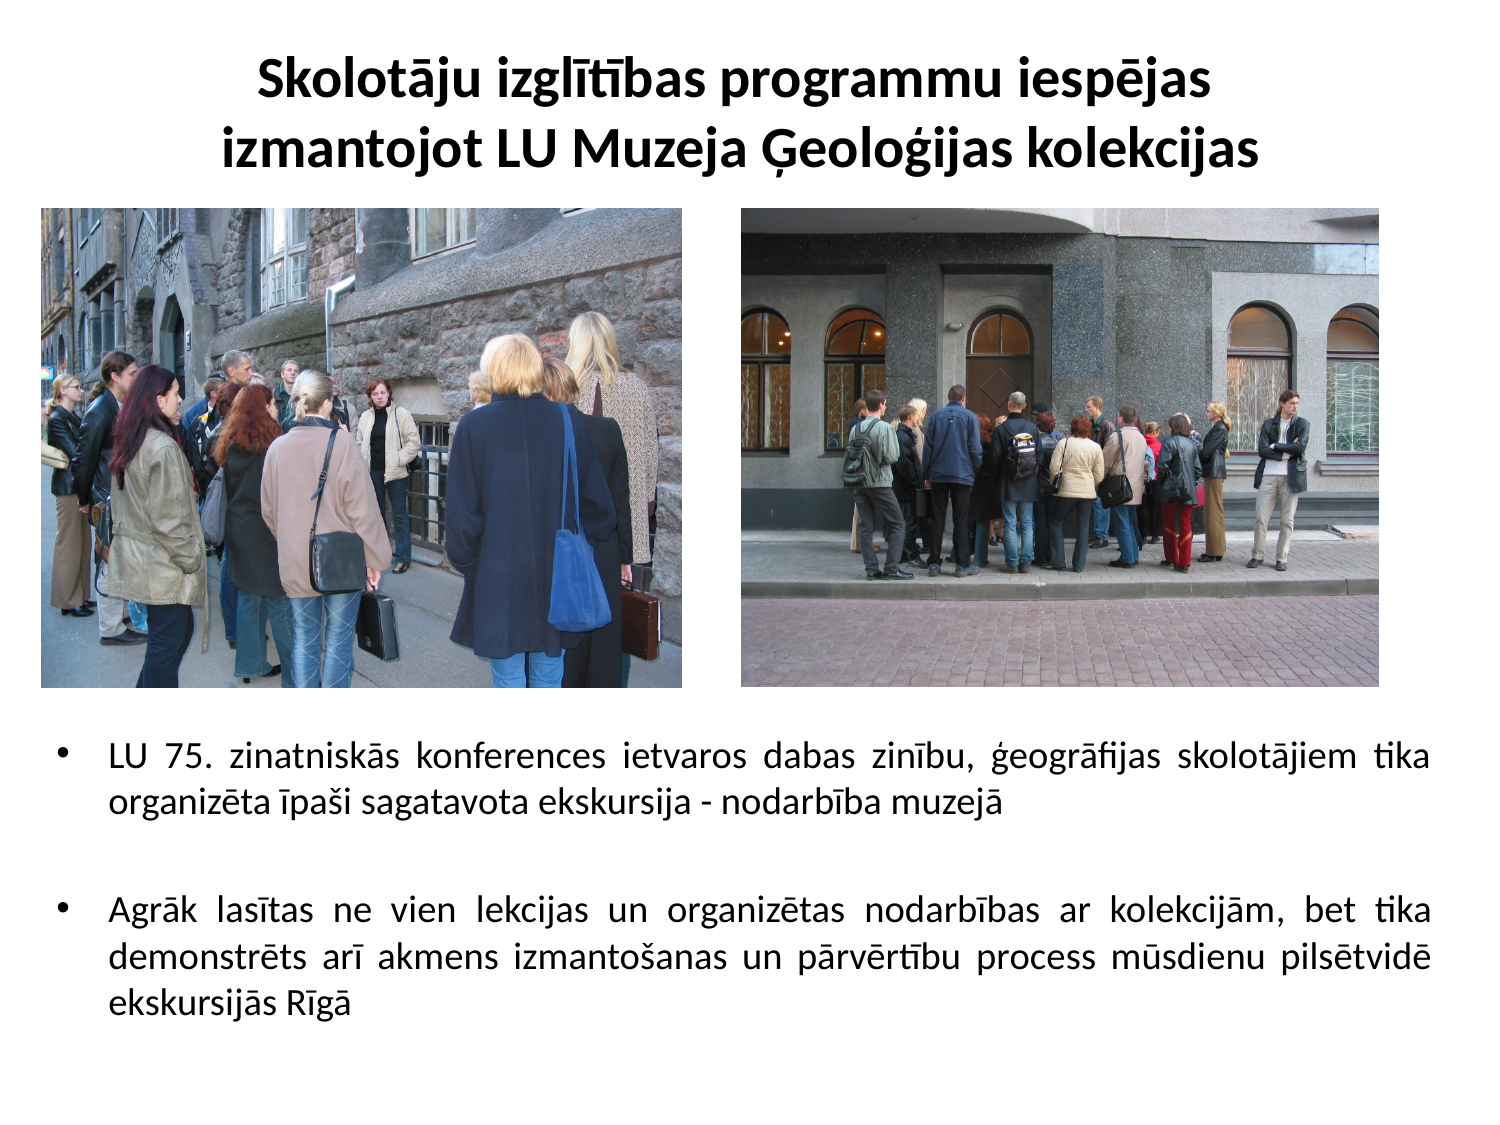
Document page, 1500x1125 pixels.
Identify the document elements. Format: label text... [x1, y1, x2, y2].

title Skolotāju izglītības programmu iespējas izmantojot LU Muzeja Ģeoloģijas kolekcijas [0, 45, 1483, 173]
list LU 75. zinatniskās konferences ietvaros dabas zinību, ģeogrāfijas skolotājiem tika organizēta īpaši sagatavota ekskursija - nodarbība muzejā Agrāk lasītas ne vien lekcijas un organizētas nodarbības ar kolekcijām, bet tika demonstrēts arī akmens izmantošanas un pārvērtību process mūsdienu pilsētvidē ekskursijās Rīgā [41, 721, 1447, 1035]
picture [740, 207, 1379, 687]
picture [41, 207, 682, 689]
